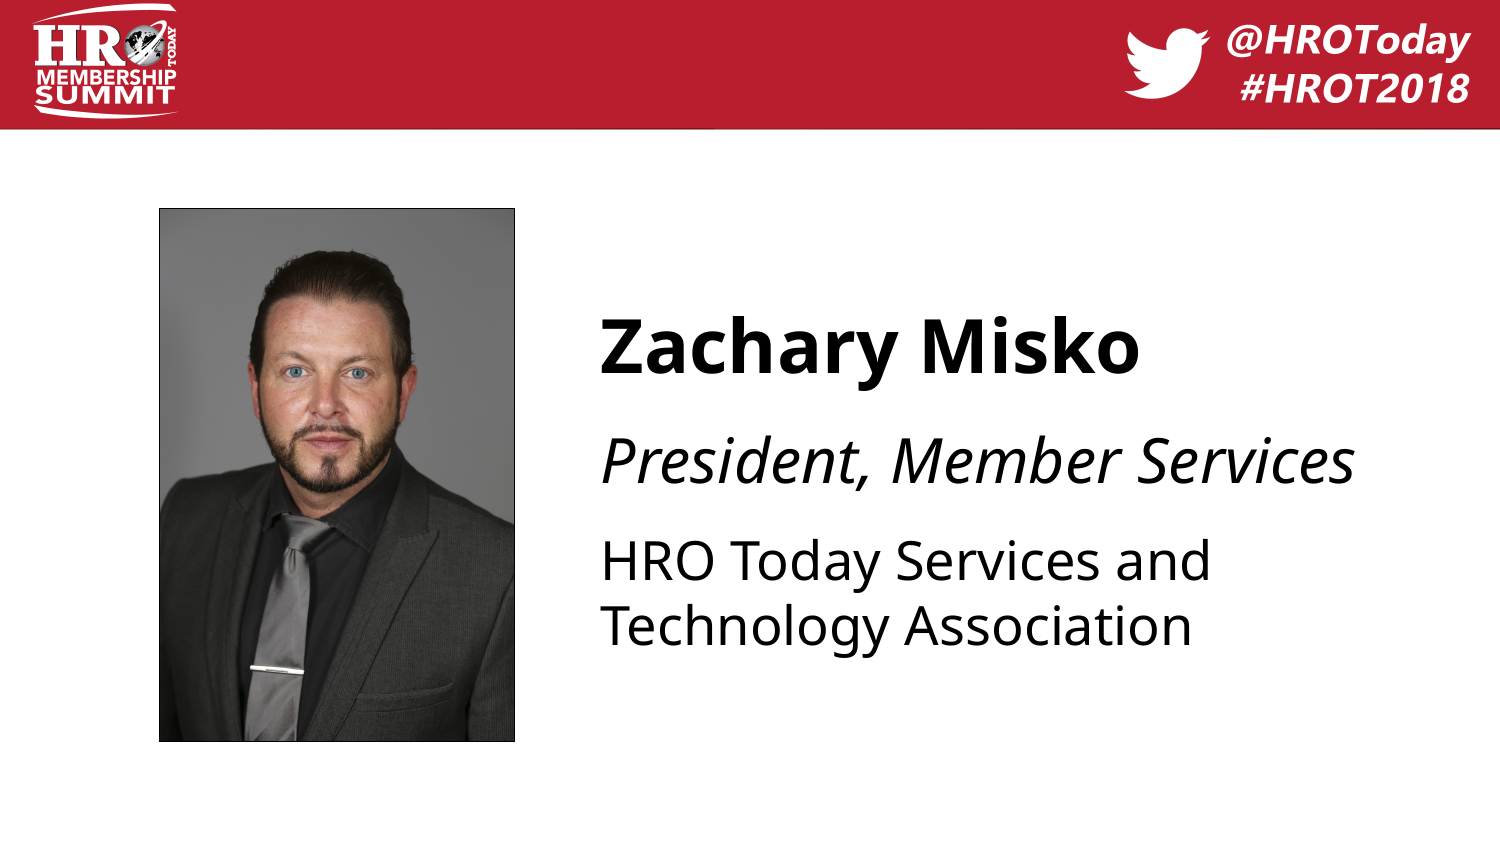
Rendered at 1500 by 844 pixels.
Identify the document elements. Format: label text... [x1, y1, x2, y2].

list Zachary Misko President, Member Services HRO Today Services and Technology Association [585, 290, 1430, 777]
picture [0, 0, 1500, 844]
